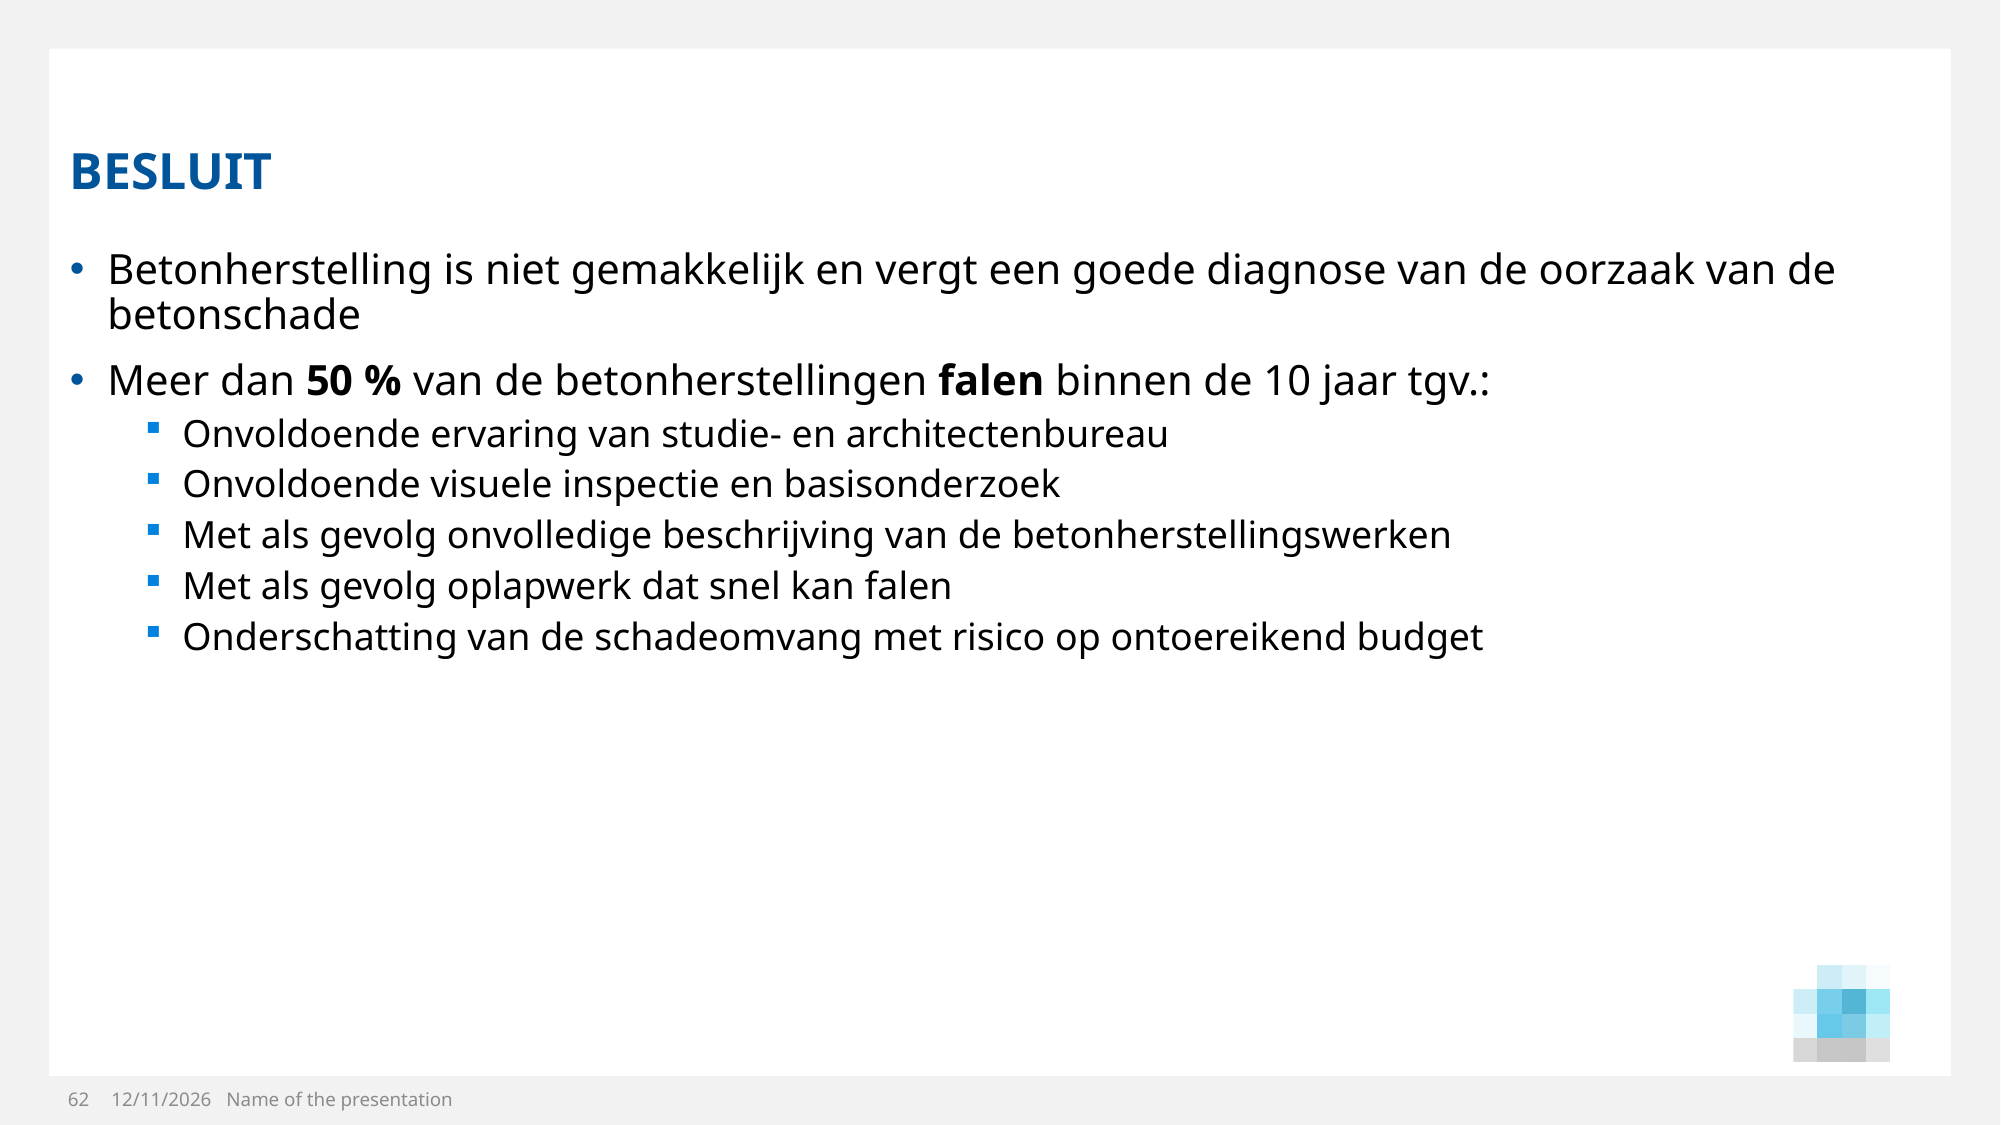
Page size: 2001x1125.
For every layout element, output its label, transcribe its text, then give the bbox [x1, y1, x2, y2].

footer Name of the presentation [220, 1071, 1638, 1119]
title BESLUIT [55, 59, 1945, 208]
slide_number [103, 1071, 220, 1119]
list Betonherstelling is niet gemakkelijk en vergt een goede diagnose van de oorzaak van de betonschade Meer dan 50 % van de betonherstellingen falen binnen de 10 jaar tgv.: Onvoldoende ervaring van studie- en architectenbureau Onvoldoende visuele inspectie en basisonderzoek Met als gevolg onvolledige beschrijving van de betonherstellingswerken Met als gevolg oplapwerk dat snel kan falen Onderschatting van de schadeomvang met risico op ontoereikend budget [55, 241, 1945, 1009]
slide_number 62 [55, 1071, 103, 1119]
